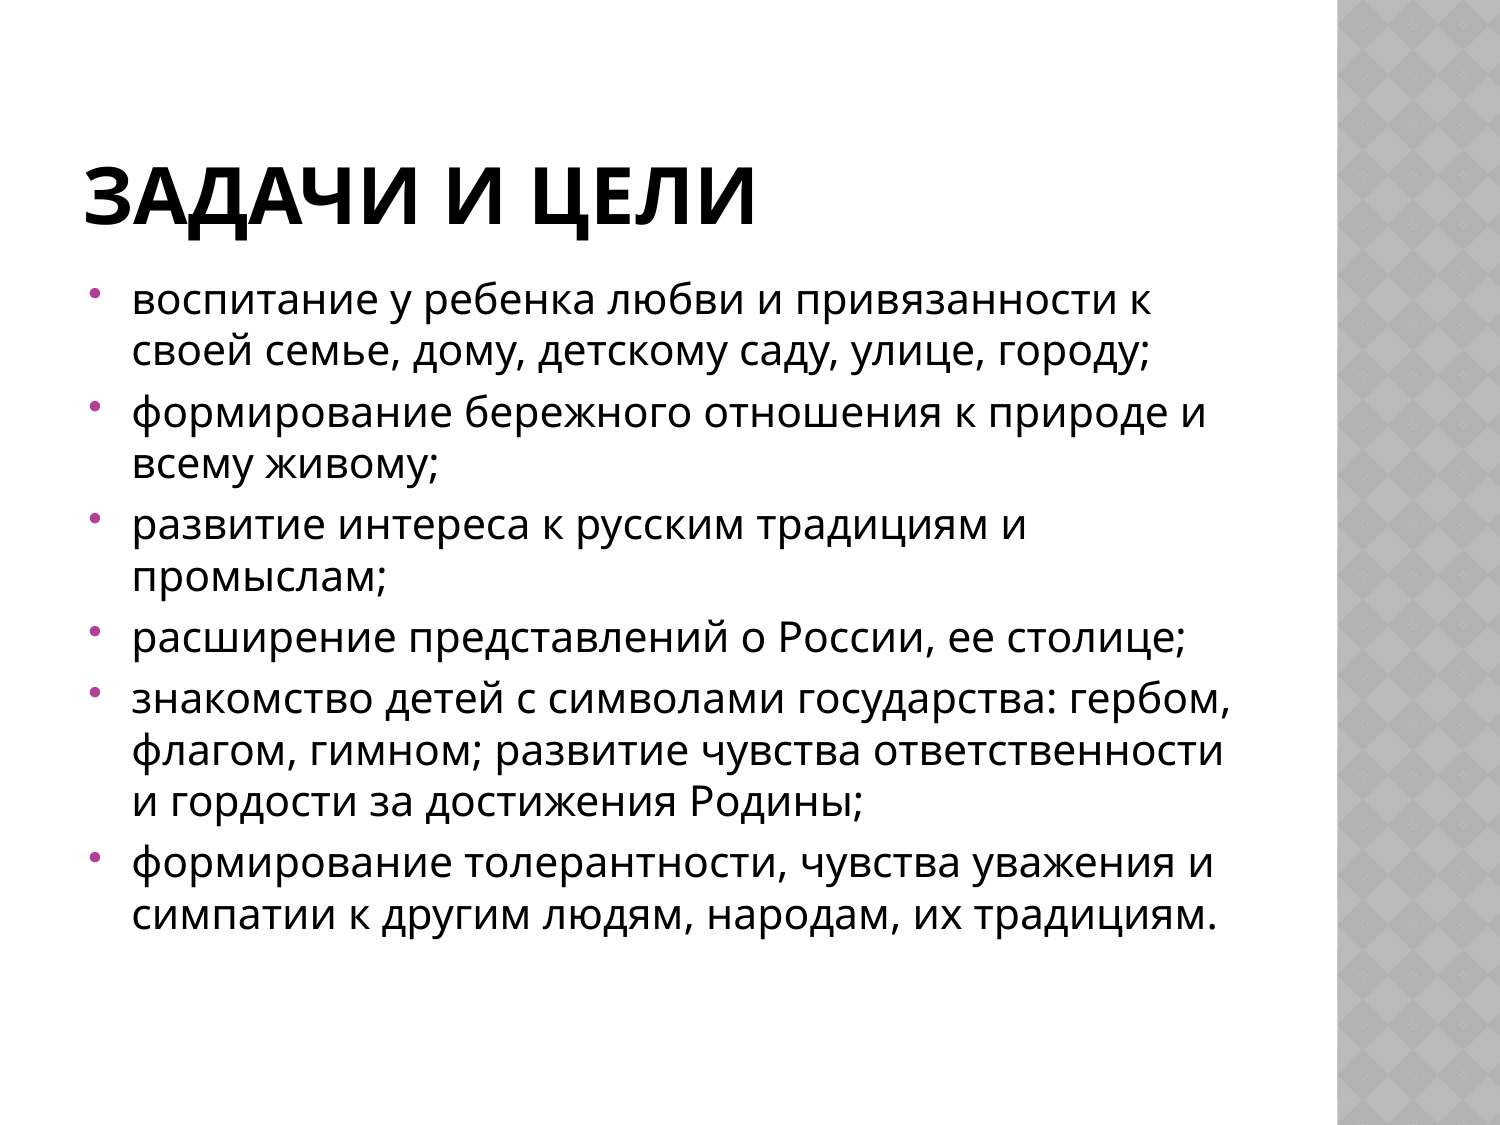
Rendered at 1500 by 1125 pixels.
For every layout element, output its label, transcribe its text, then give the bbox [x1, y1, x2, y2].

list воспитание у ребенка любви и привязанности к своей семье, дому, детскому саду, улице, городу; формирование бережного отношения к природе и всему живому; развитие интереса к русским традициям и промыслам; расширение представлений о России, ее столице; знакомство детей с символами государства: гербом, флагом, гимном; развитие чувства ответственности и гордости за достижения Родины; формирование толерантности, чувства уважения и симпатии к другим людям, народам, их традициям. [75, 264, 1263, 1059]
title Задачи и цели [75, 52, 1263, 240]
